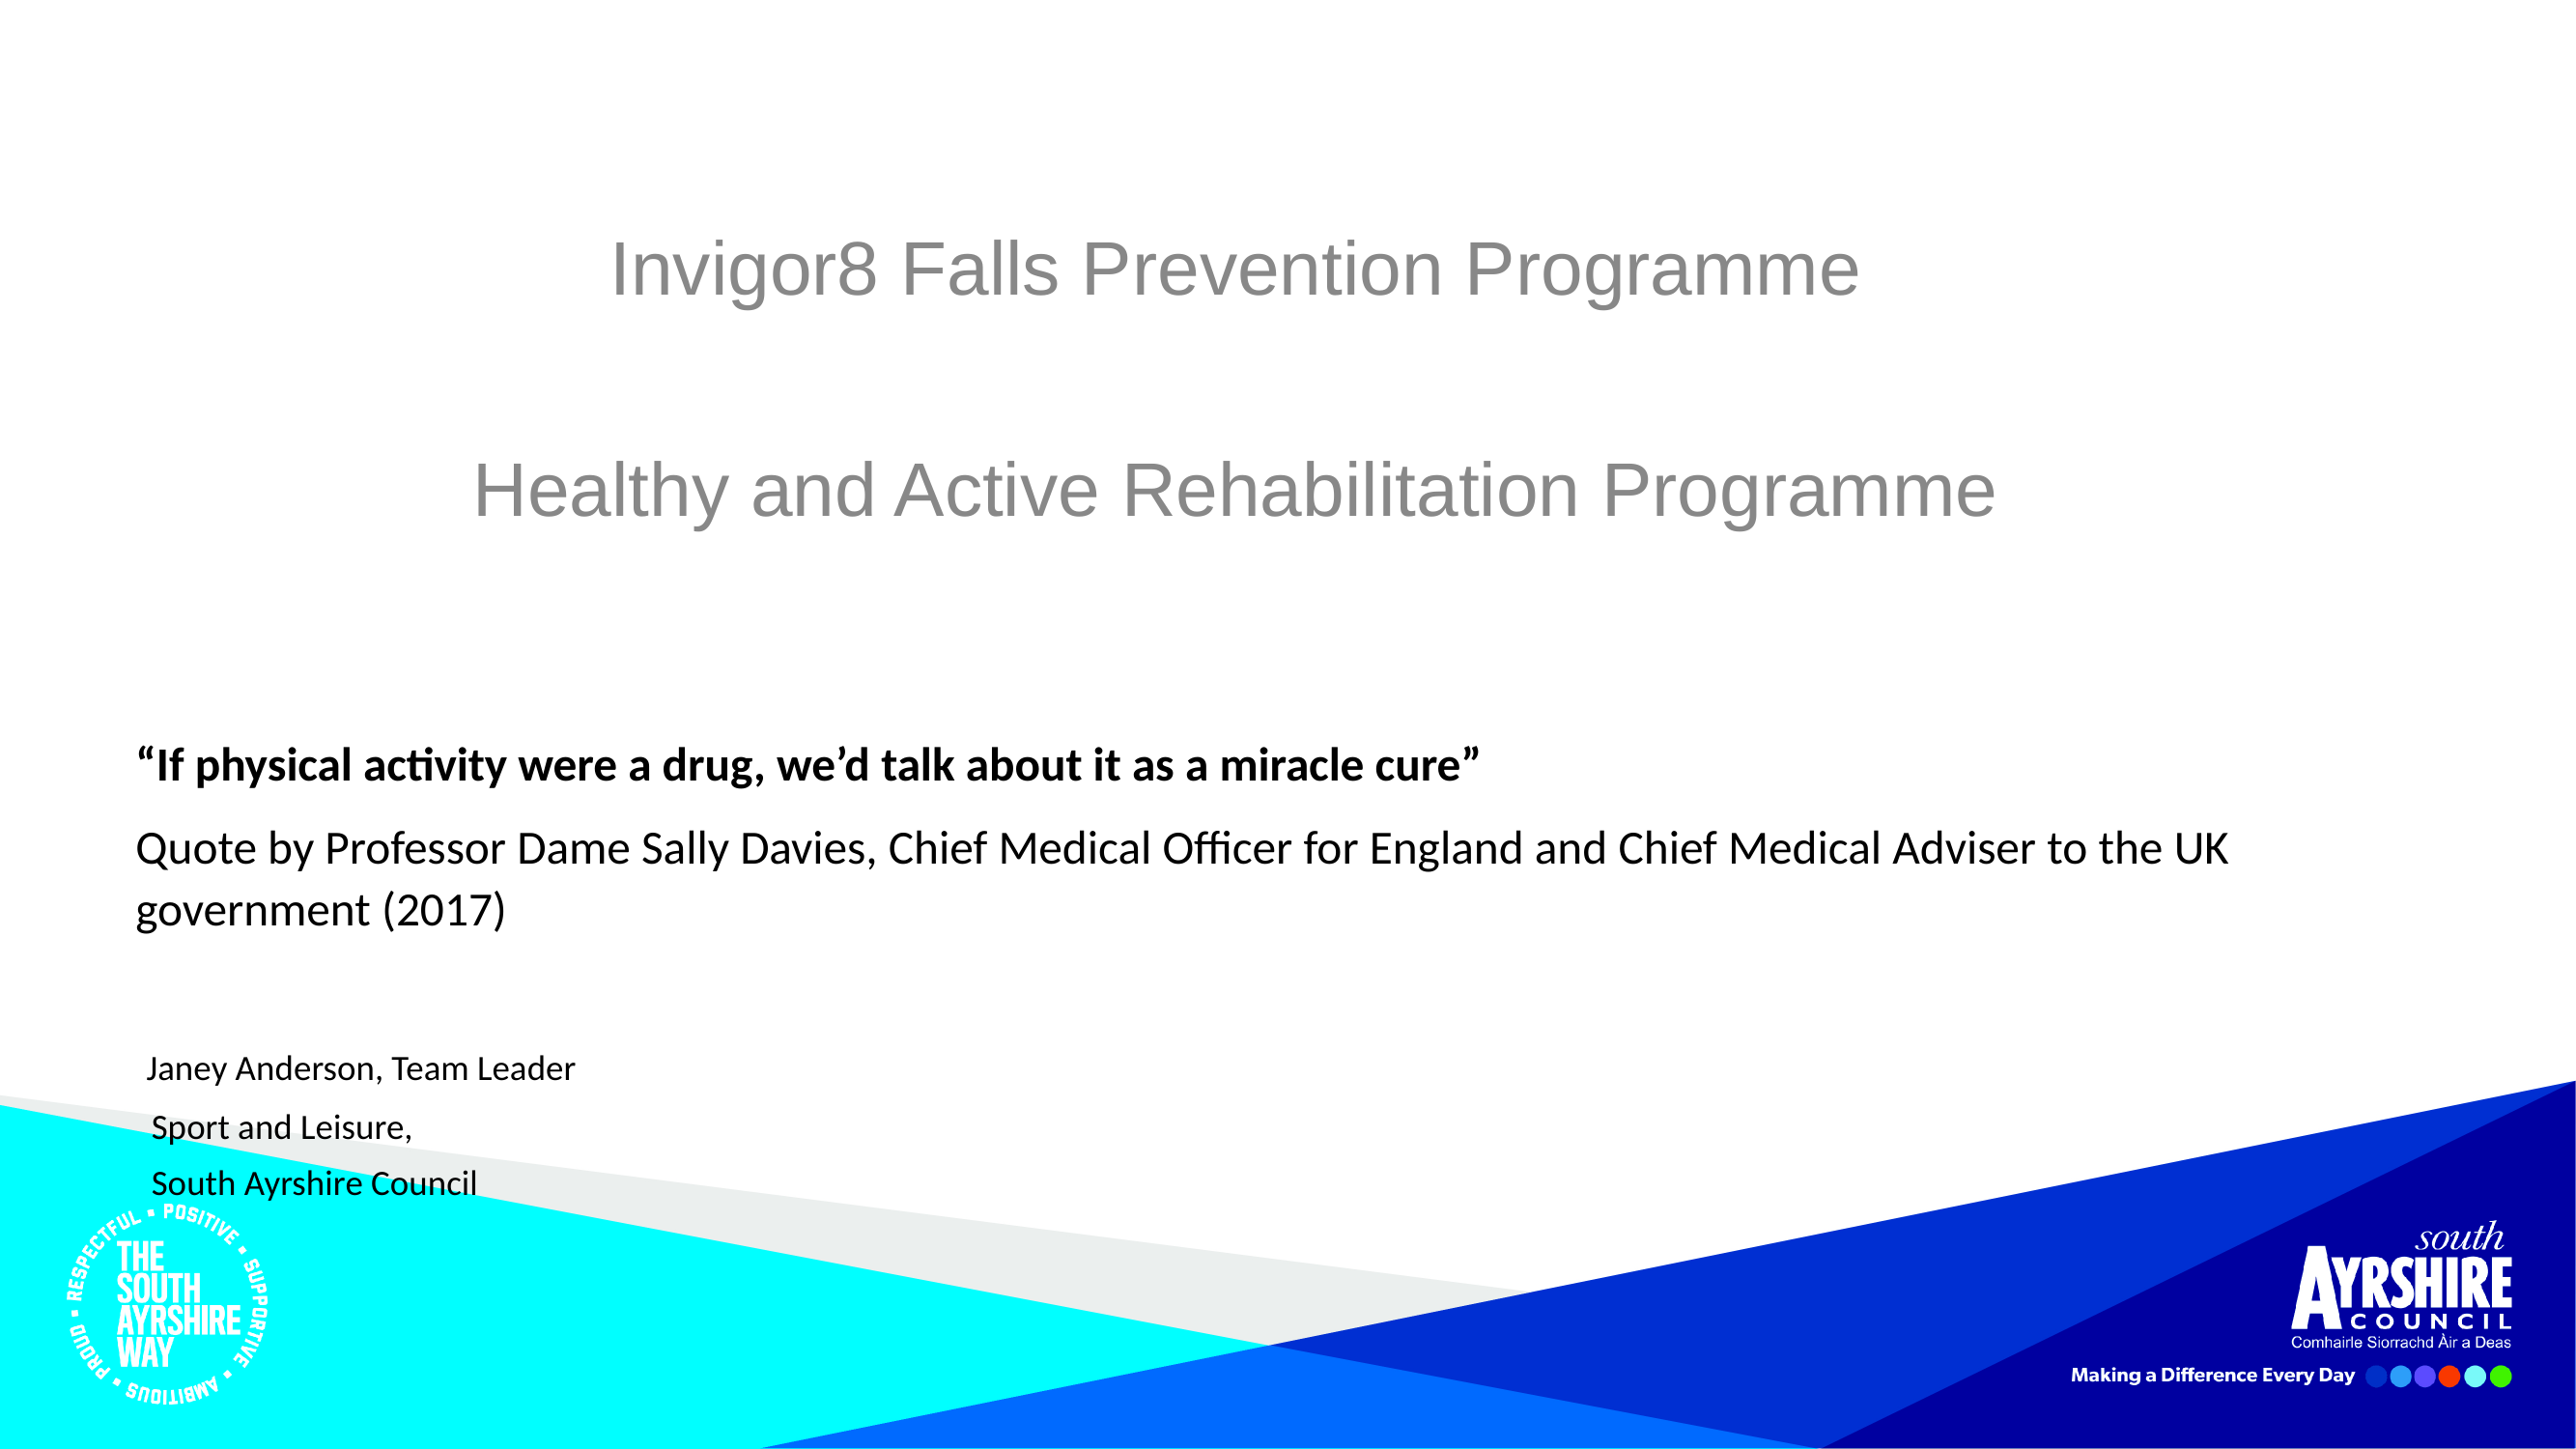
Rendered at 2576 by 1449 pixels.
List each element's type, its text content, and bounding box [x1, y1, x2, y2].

picture [0, 0, 2576, 1449]
text_box Invigor8 Falls Prevention Programme Healthy and Active Rehabilitation Programme “If physical activity were a drug, we’d talk about it as a miracle cure” Quote by Professor Dame Sally Davies, Chief Medical Officer for England and Chief Medical Adviser to the UK government (2017) Janey Anderson, Team Leader Sport and Leisure, South Ayrshire Council [124, 97, 2349, 1220]
